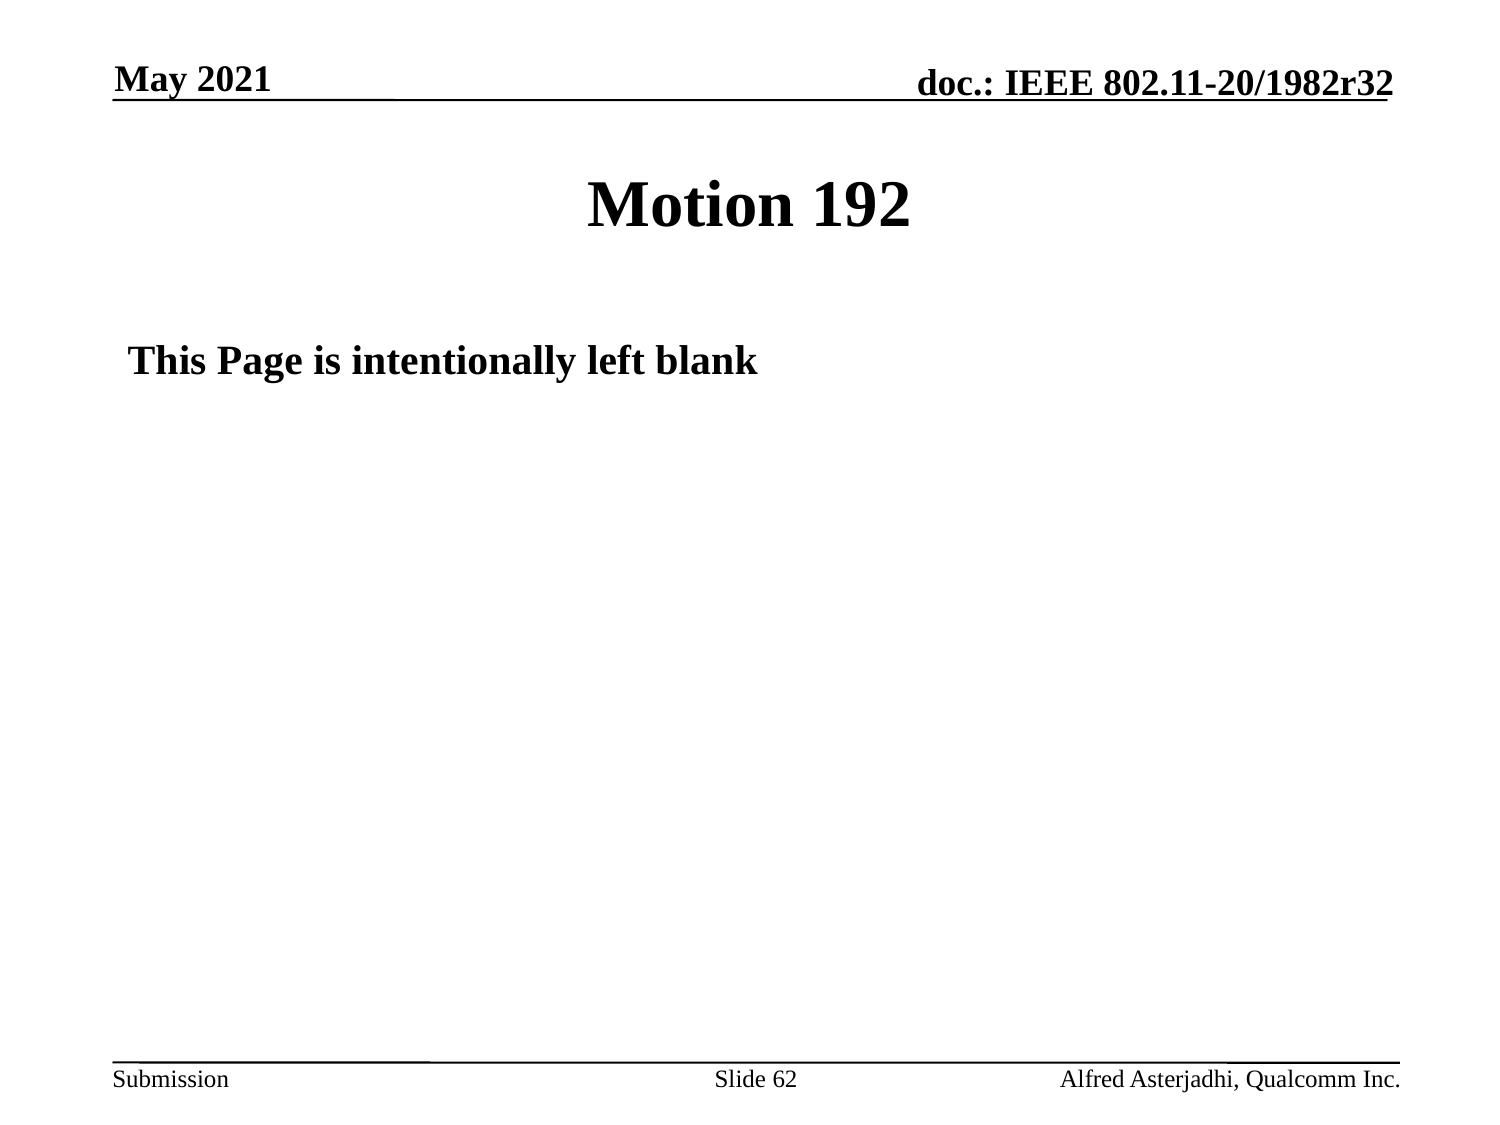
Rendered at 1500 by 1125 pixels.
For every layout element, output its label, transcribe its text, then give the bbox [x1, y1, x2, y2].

list This Page is intentionally left blank [112, 324, 1388, 1000]
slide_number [114, 54, 423, 100]
slide_number Slide 62 [712, 1061, 800, 1123]
title Motion 192 [112, 112, 1388, 288]
footer Alfred Asterjadhi, Qualcomm Inc. [878, 1061, 1402, 1093]
